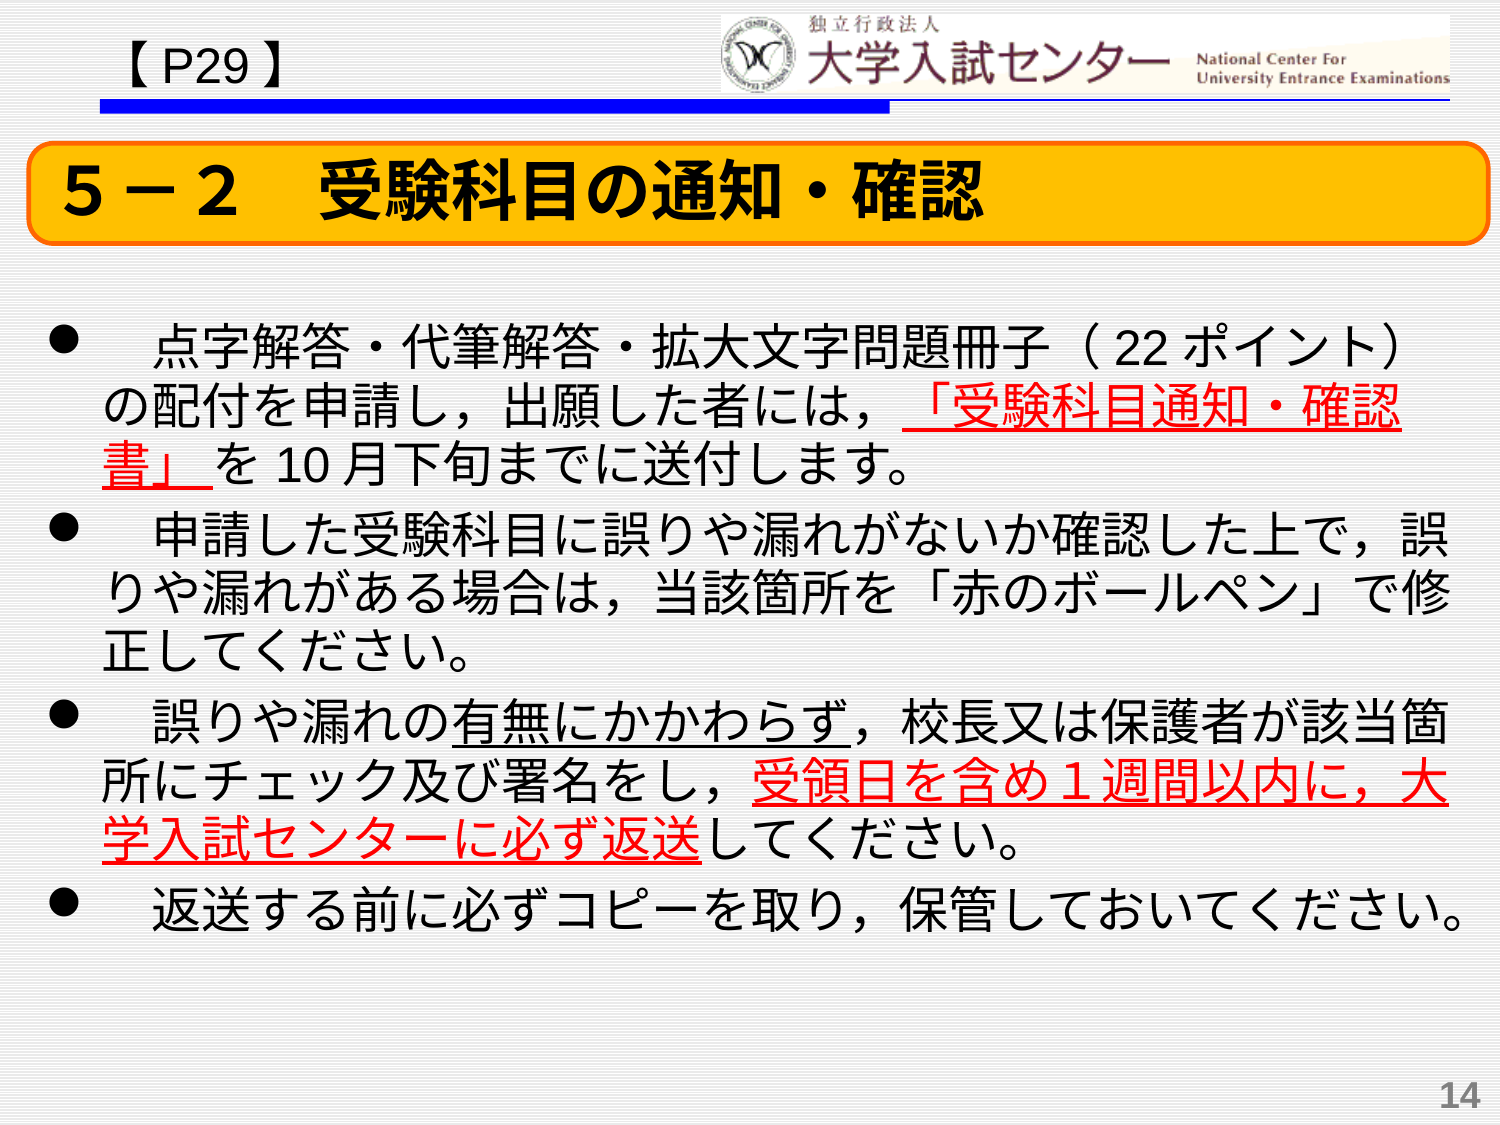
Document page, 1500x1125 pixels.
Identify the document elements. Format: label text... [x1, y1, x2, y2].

text_box 点字解答・代筆解答・拡大文字問題冊子（22ポイント）の配付を申請し，出願した者には，「受験科目通知・確認書」 を10月下旬までに送付します。 申請した受験科目に誤りや漏れがないか確認した上で，誤りや漏れがある場合は，当該箇所を「赤のボールペン」で修正してください。 誤りや漏れの有無にかかわらず，校長又は保護者が該当箇所にチェック及び署名をし，受領日を含め１週間以内に，大学入試センターに必ず返送してください。 返送する前に必ずコピーを取り，保管しておいてください。 [30, 309, 1472, 976]
footer 14 [1222, 1063, 1500, 1125]
picture [721, 14, 1450, 93]
text_box ５－２ 受験科目の通知・確認 [28, 143, 1489, 244]
text_box 【P29】 [84, 8, 364, 116]
